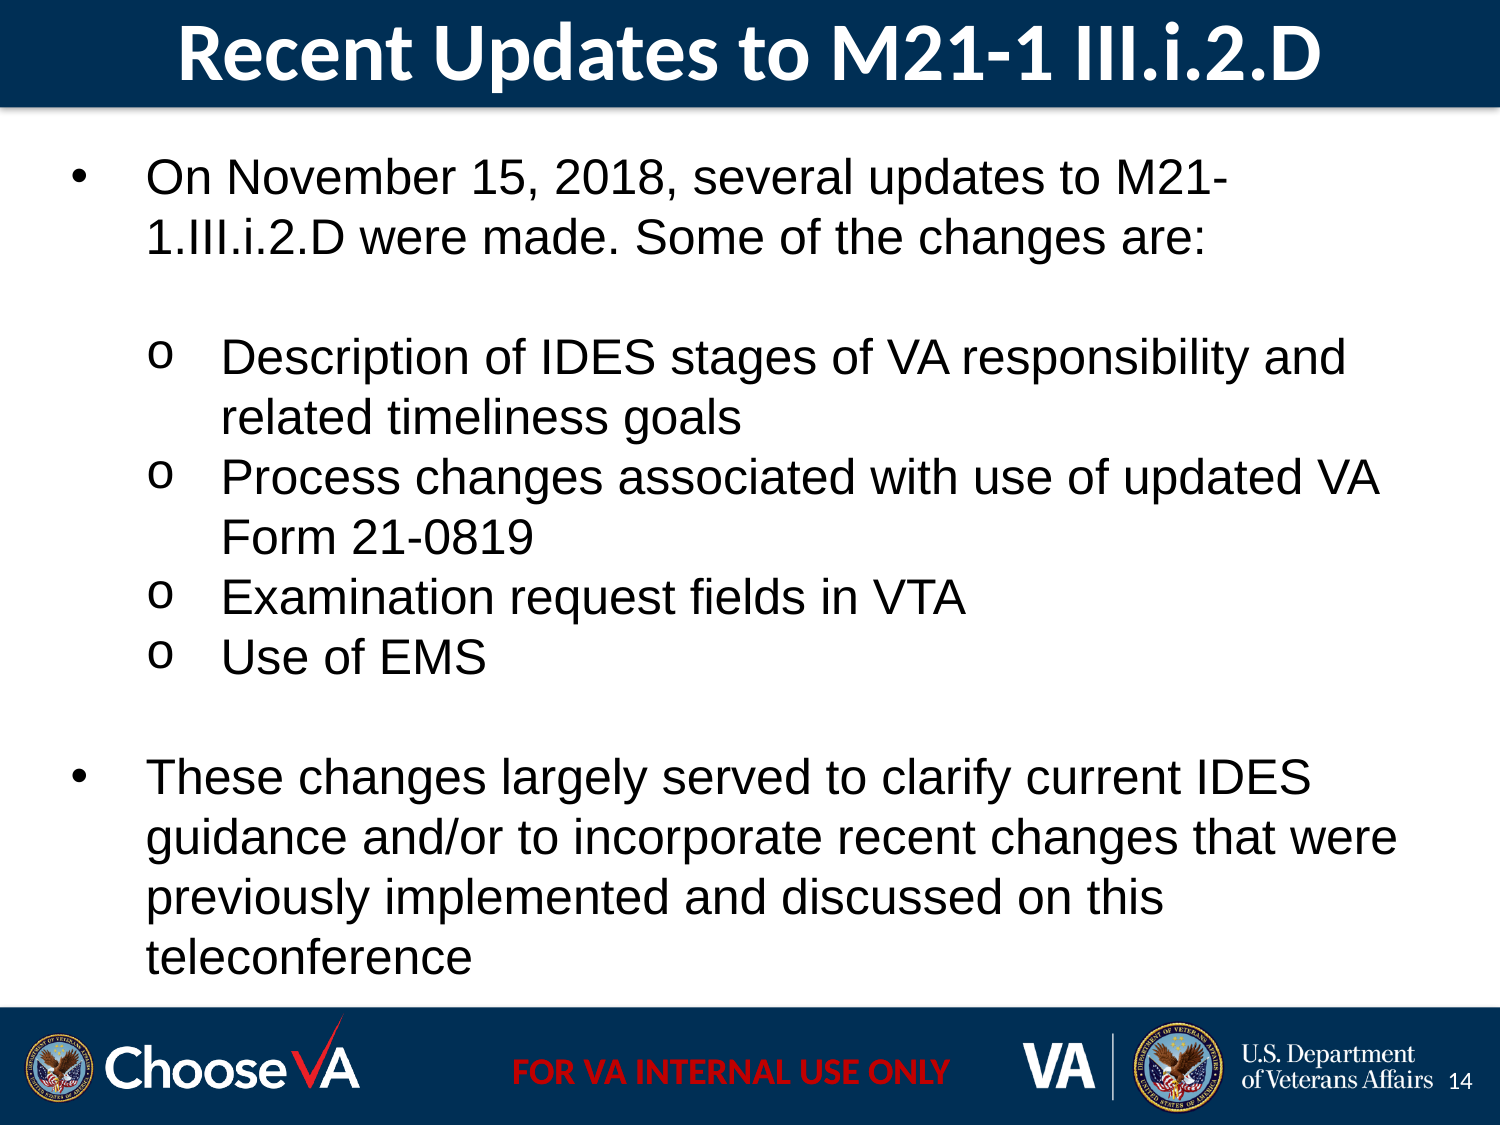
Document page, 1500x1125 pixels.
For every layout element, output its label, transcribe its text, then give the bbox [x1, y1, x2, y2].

slide_number 14 [1425, 1049, 1489, 1110]
picture [1017, 1014, 1438, 1120]
text_box On November 15, 2018, several updates to M21-1.III.i.2.D were made. Some of the changes are: Description of IDES stages of VA responsibility and related timeliness goals Process changes associated with use of updated VA Form 21-0819 Examination request fields in VTA Use of EMS These changes largely served to clarify current IDES guidance and/or to incorporate recent changes that were previously implemented and discussed on this teleconference [55, 137, 1431, 993]
picture [24, 1012, 360, 1103]
title Recent Updates to M21-1 III.i.2.D [0, 0, 1500, 108]
